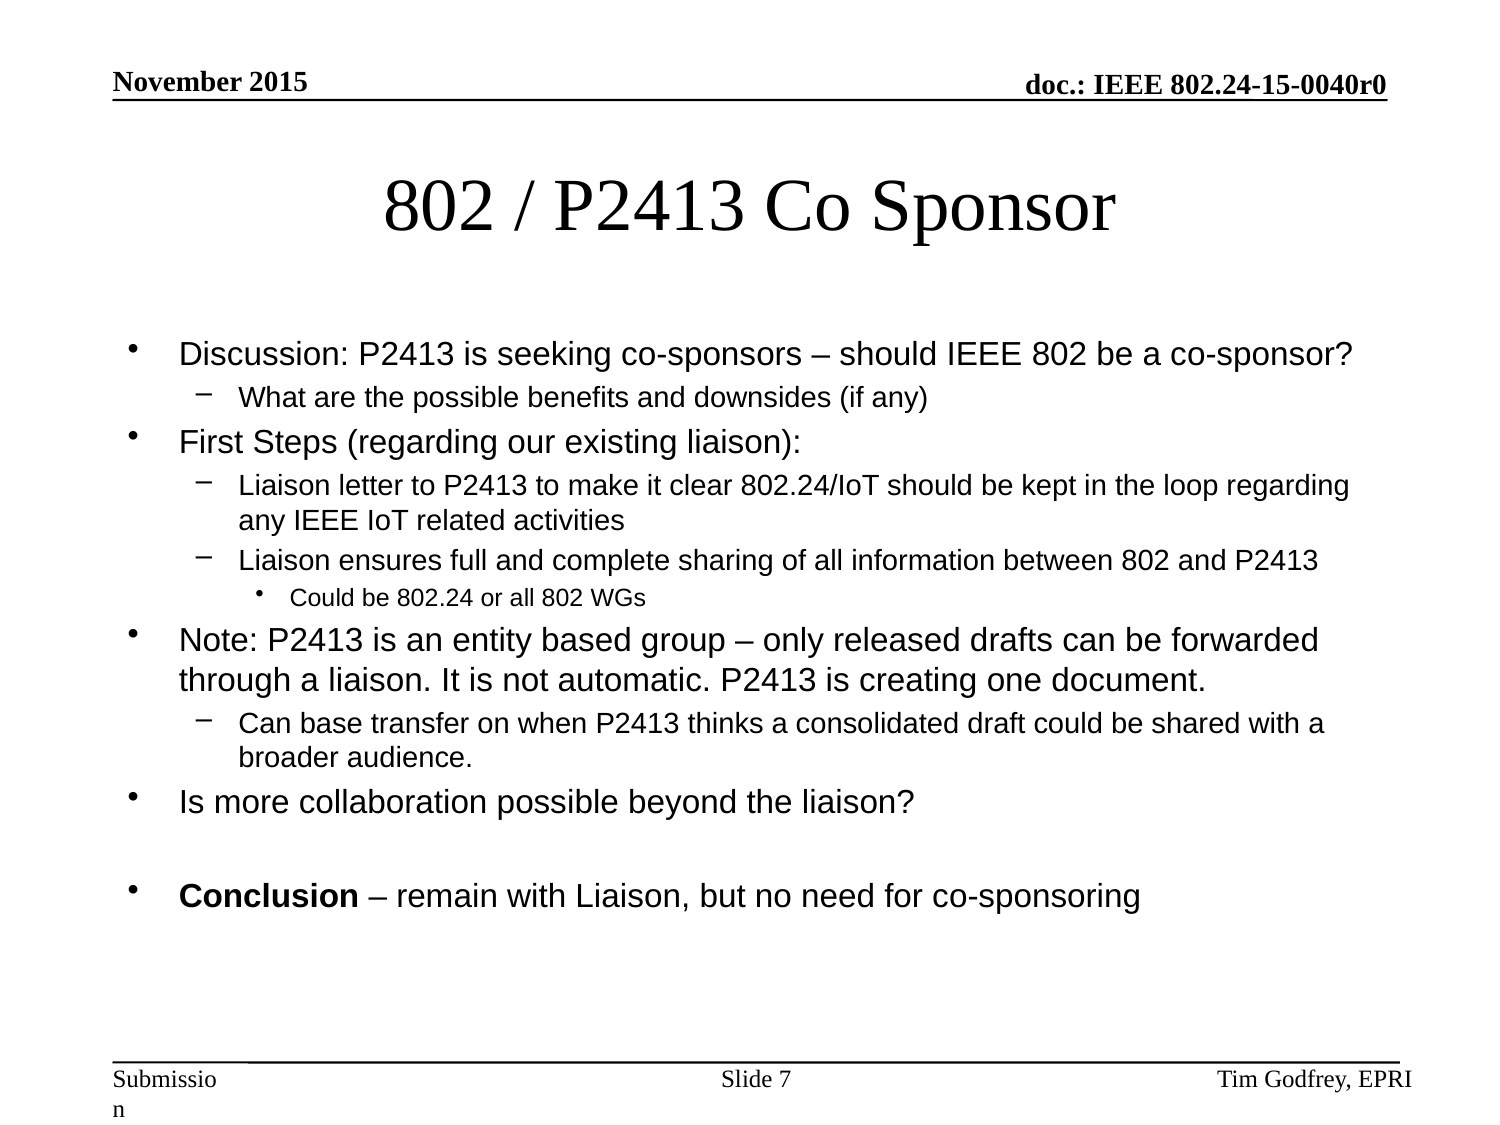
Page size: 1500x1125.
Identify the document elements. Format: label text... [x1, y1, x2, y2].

slide_number Slide 7 [712, 1062, 800, 1093]
footer Tim Godfrey, EPRI [900, 1062, 1413, 1093]
title 802 / P2413 Co Sponsor [112, 112, 1388, 288]
list Discussion: P2413 is seeking co-sponsors – should IEEE 802 be a co-sponsor? What are the possible benefits and downsides (if any) First Steps (regarding our existing liaison): Liaison letter to P2413 to make it clear 802.24/IoT should be kept in the loop regarding any IEEE IoT related activities Liaison ensures full and complete sharing of all information between 802 and P2413 Could be 802.24 or all 802 WGs Note: P2413 is an entity based group – only released drafts can be forwarded through a liaison. It is not automatic. P2413 is creating one document. Can base transfer on when P2413 thinks a consolidated draft could be shared with a broader audience. Is more collaboration possible beyond the liaison? Conclusion – remain with Liaison, but no need for co-sponsoring [112, 324, 1388, 1000]
